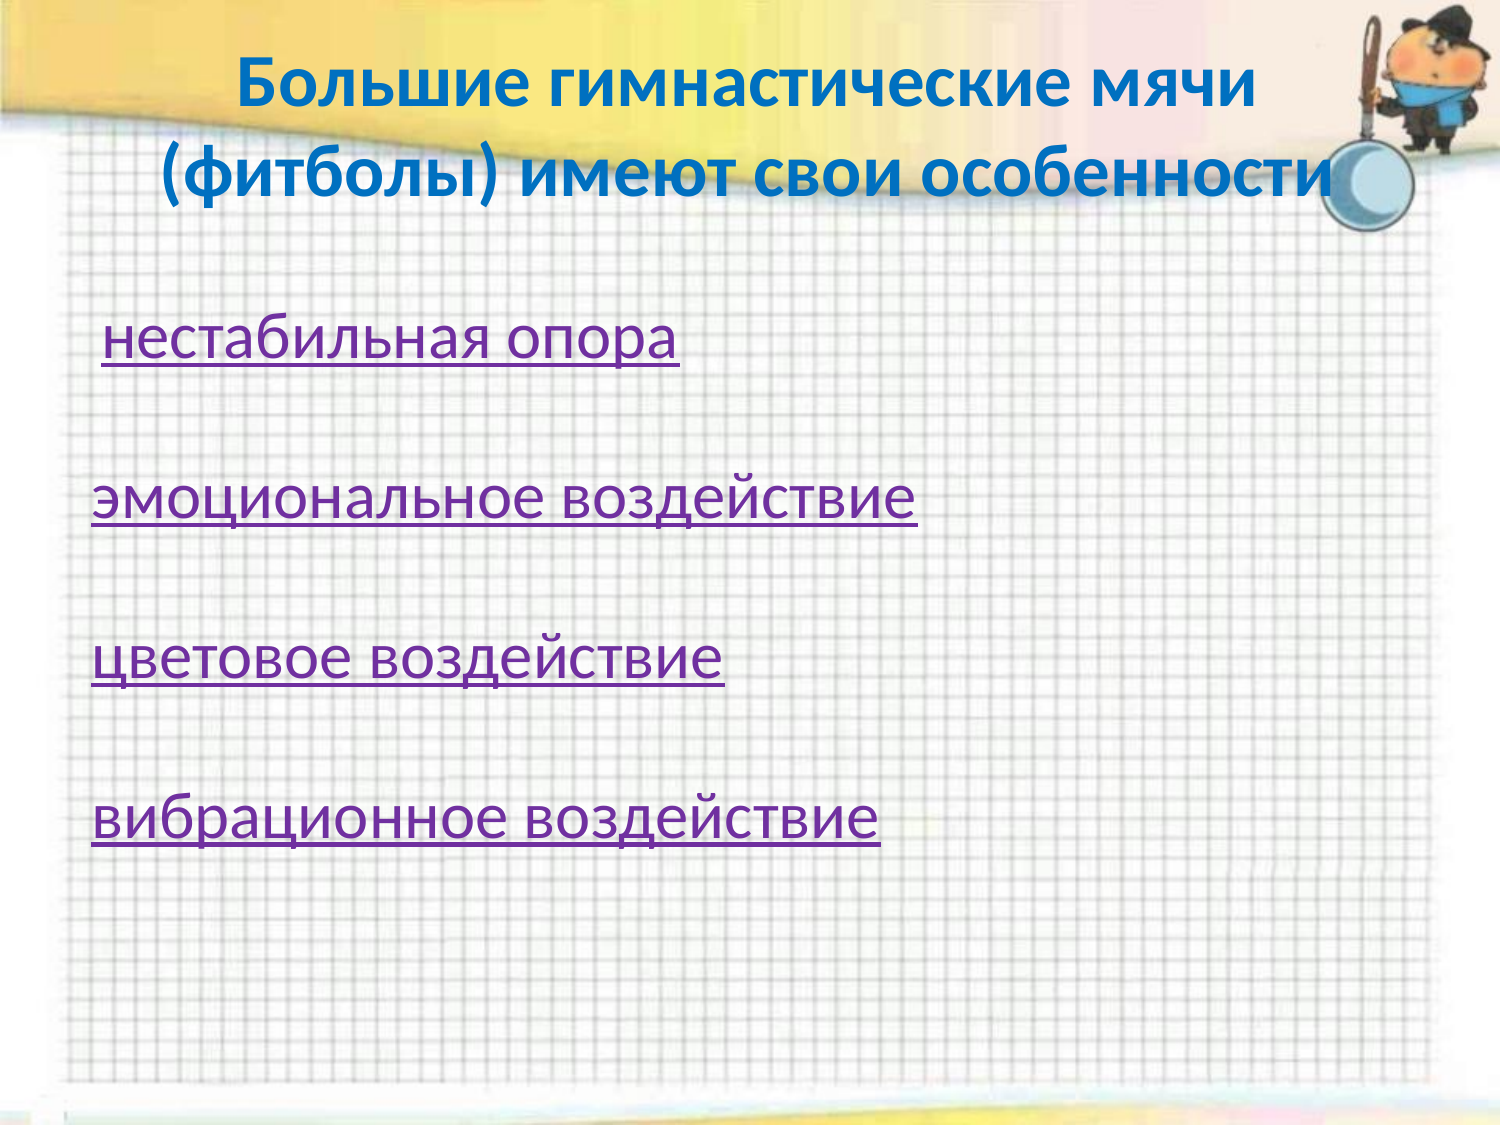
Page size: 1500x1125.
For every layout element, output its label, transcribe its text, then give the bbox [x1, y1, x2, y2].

picture [0, 0, 1500, 1125]
title Большие гимнастические мячи (фитболы) имеют свои особенности [72, 27, 1423, 216]
text_box нестабильная опора эмоциональное воздействие цветовое воздействие вибрационное воздействие [76, 234, 1412, 909]
